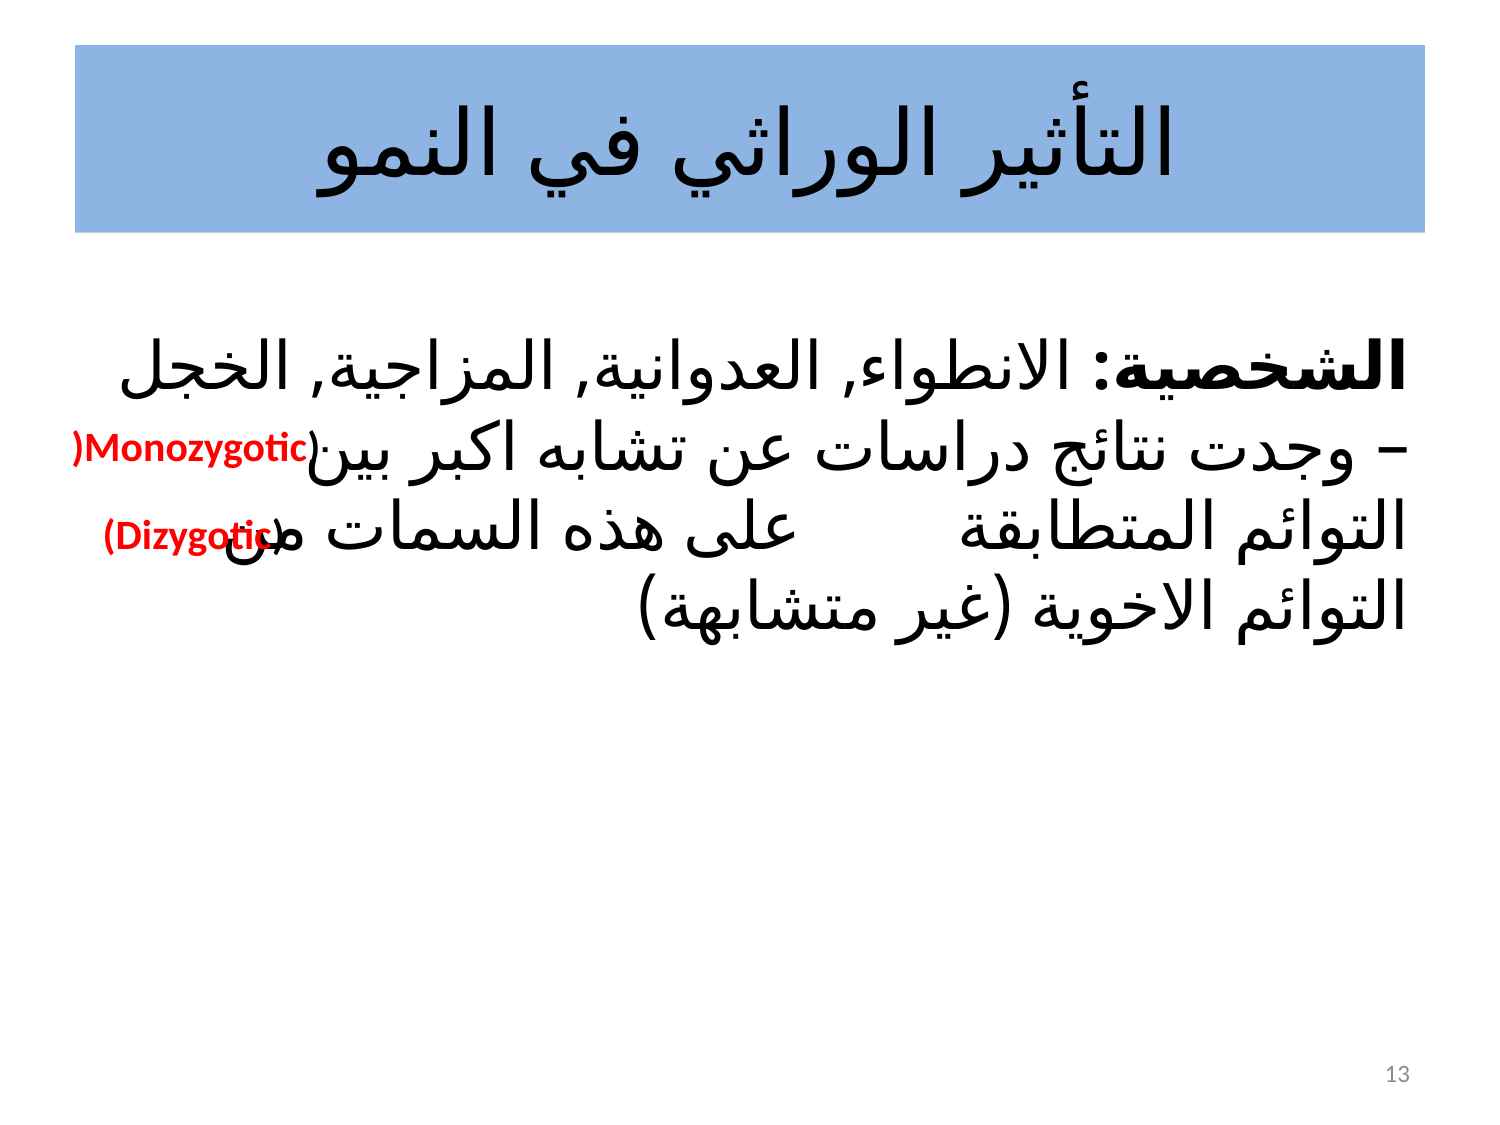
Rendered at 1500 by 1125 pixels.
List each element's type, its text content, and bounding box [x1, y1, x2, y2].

text_box (Dizygotic) [50, 500, 325, 565]
title التأثير الوراثي في النمو [75, 45, 1425, 233]
text_box )Monozygotic) [37, 412, 338, 478]
slide_number 13 [1074, 1042, 1425, 1103]
list الشخصية: الانطواء, العدوانية, المزاجية, الخجل – وجدت نتائج دراسات عن تشابه اكبر بين التوائم المتطابقة على هذه السمات من التوائم الاخوية (غير متشابهة) [75, 262, 1425, 1005]
